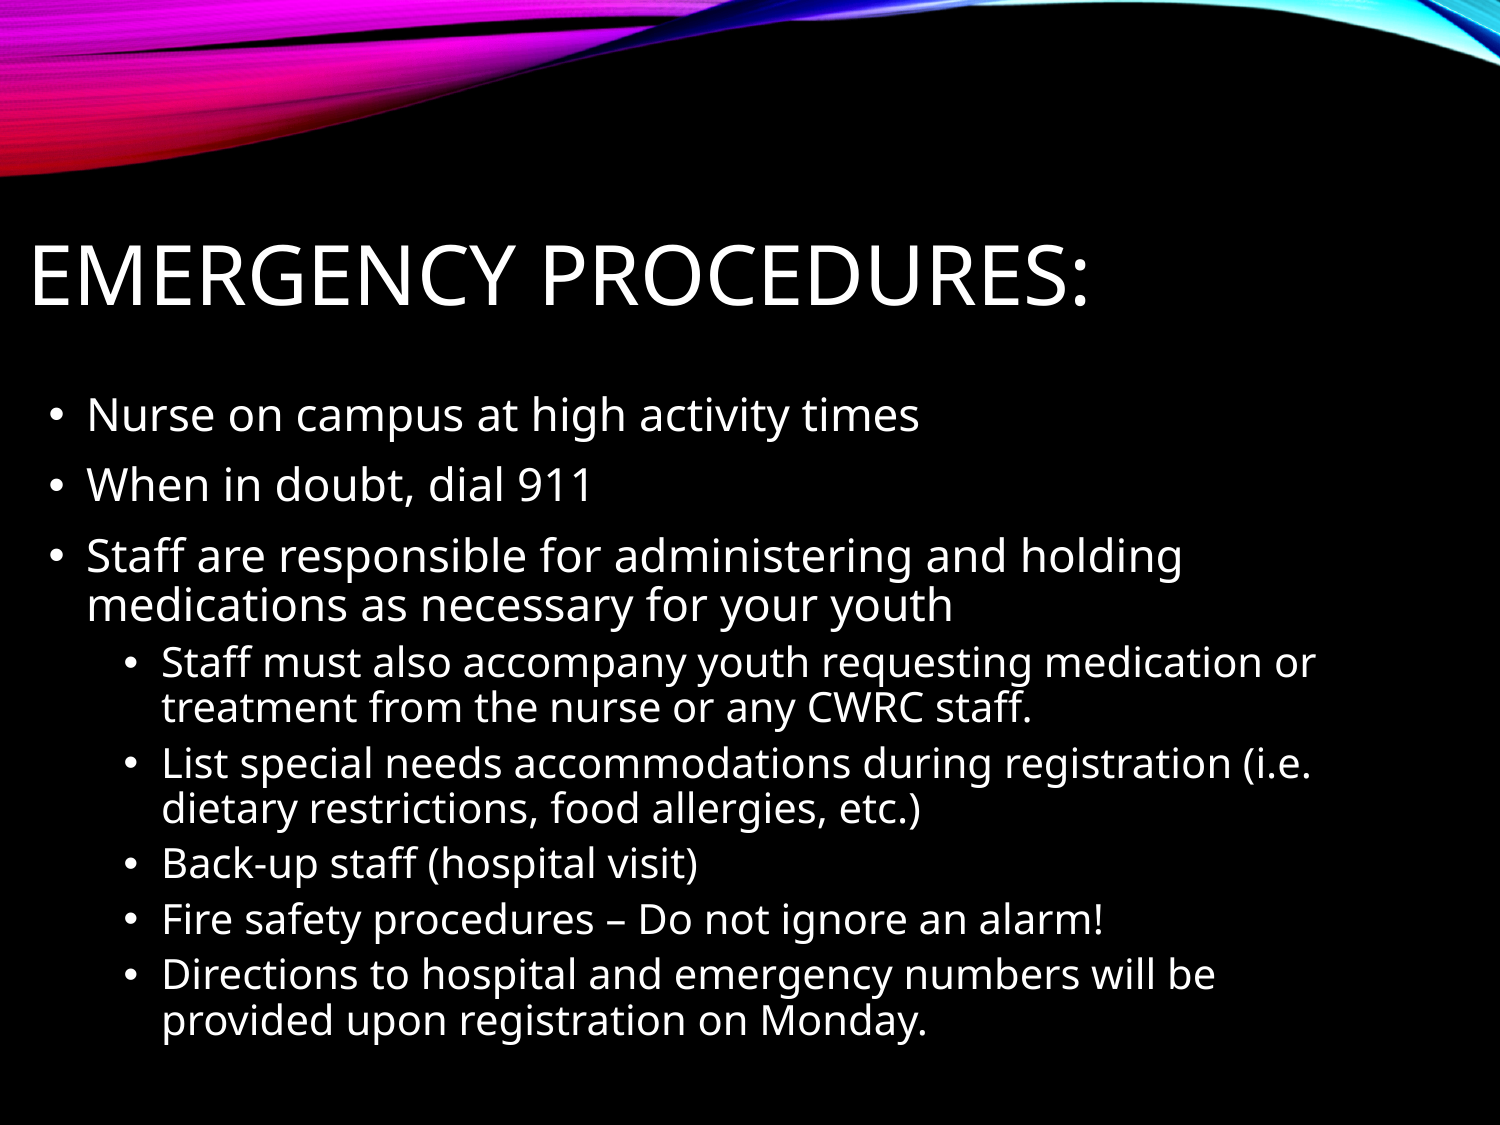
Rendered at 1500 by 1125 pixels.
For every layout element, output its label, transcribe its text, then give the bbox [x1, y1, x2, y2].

picture [0, 0, 1500, 178]
title Emergency Procedures: [12, 172, 1338, 385]
list Nurse on campus at high activity times When in doubt, dial 911 Staff are responsible for administering and holding medications as necessary for your youth Staff must also accompany youth requesting medication or treatment from the nurse or any CWRC staff. List special needs accommodations during registration (i.e. dietary restrictions, food allergies, etc.) Back-up staff (hospital visit) Fire safety procedures – Do not ignore an alarm! Directions to hospital and emergency numbers will be provided upon registration on Monday. [33, 384, 1339, 1053]
